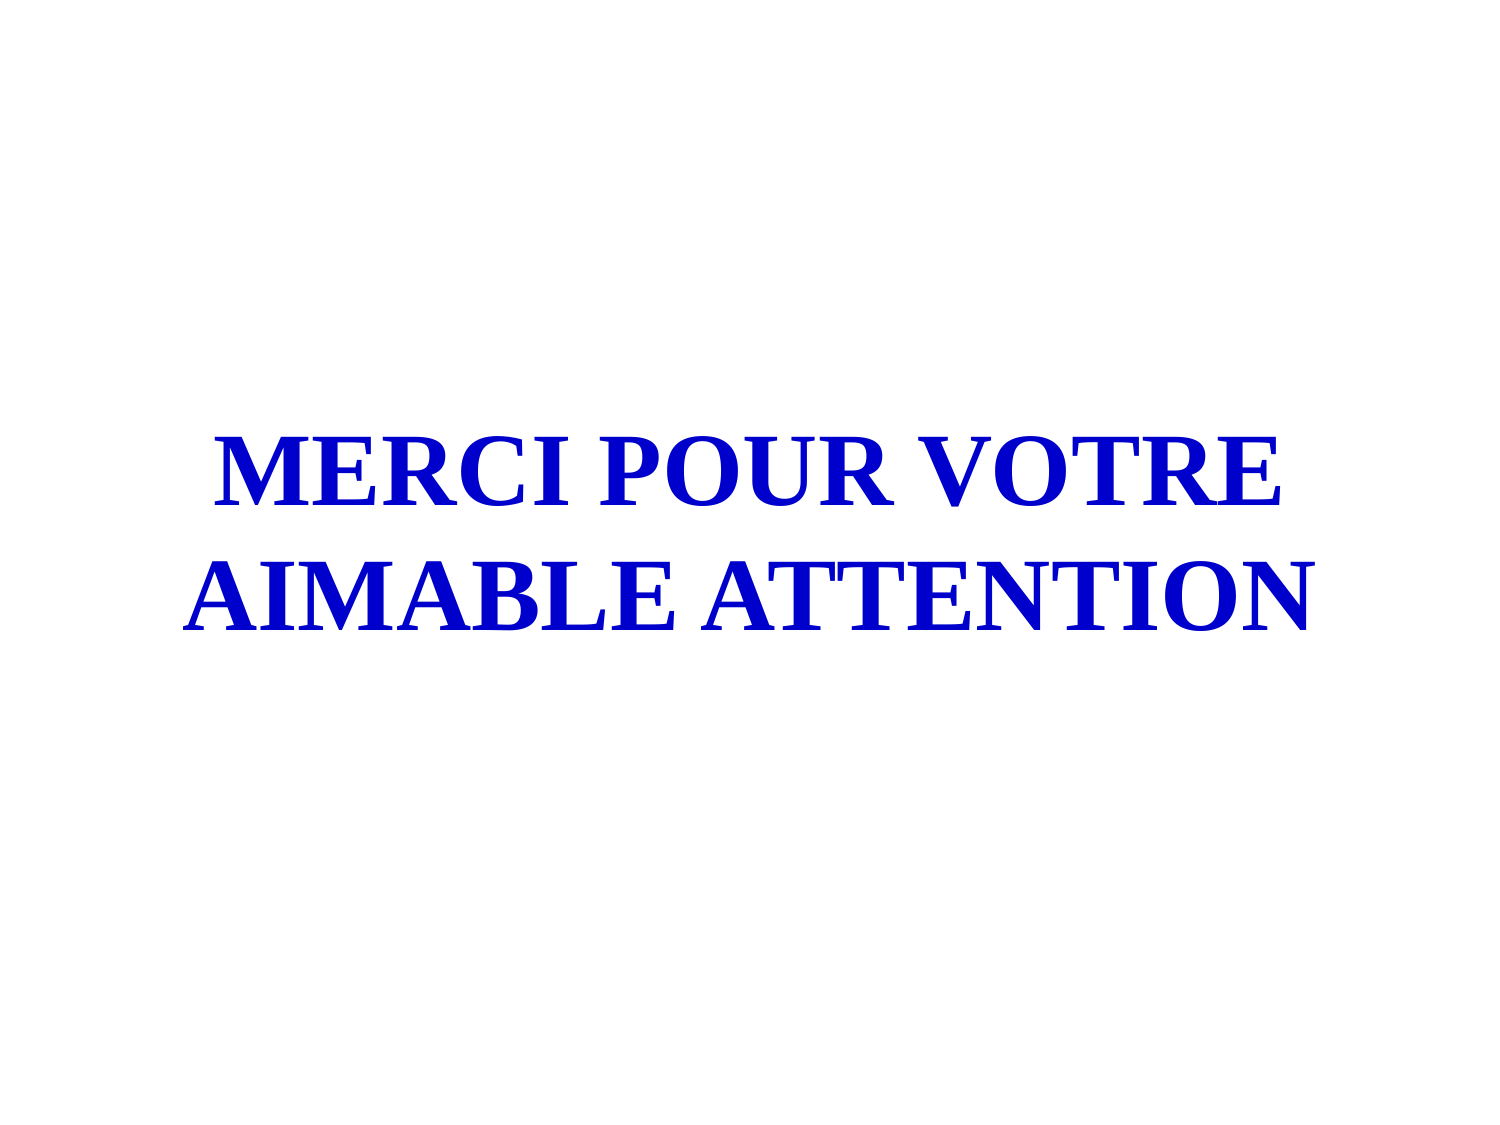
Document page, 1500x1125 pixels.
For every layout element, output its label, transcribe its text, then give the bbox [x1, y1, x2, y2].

list MERCI POUR VOTRE AIMABLE ATTENTION [75, 101, 1425, 1005]
